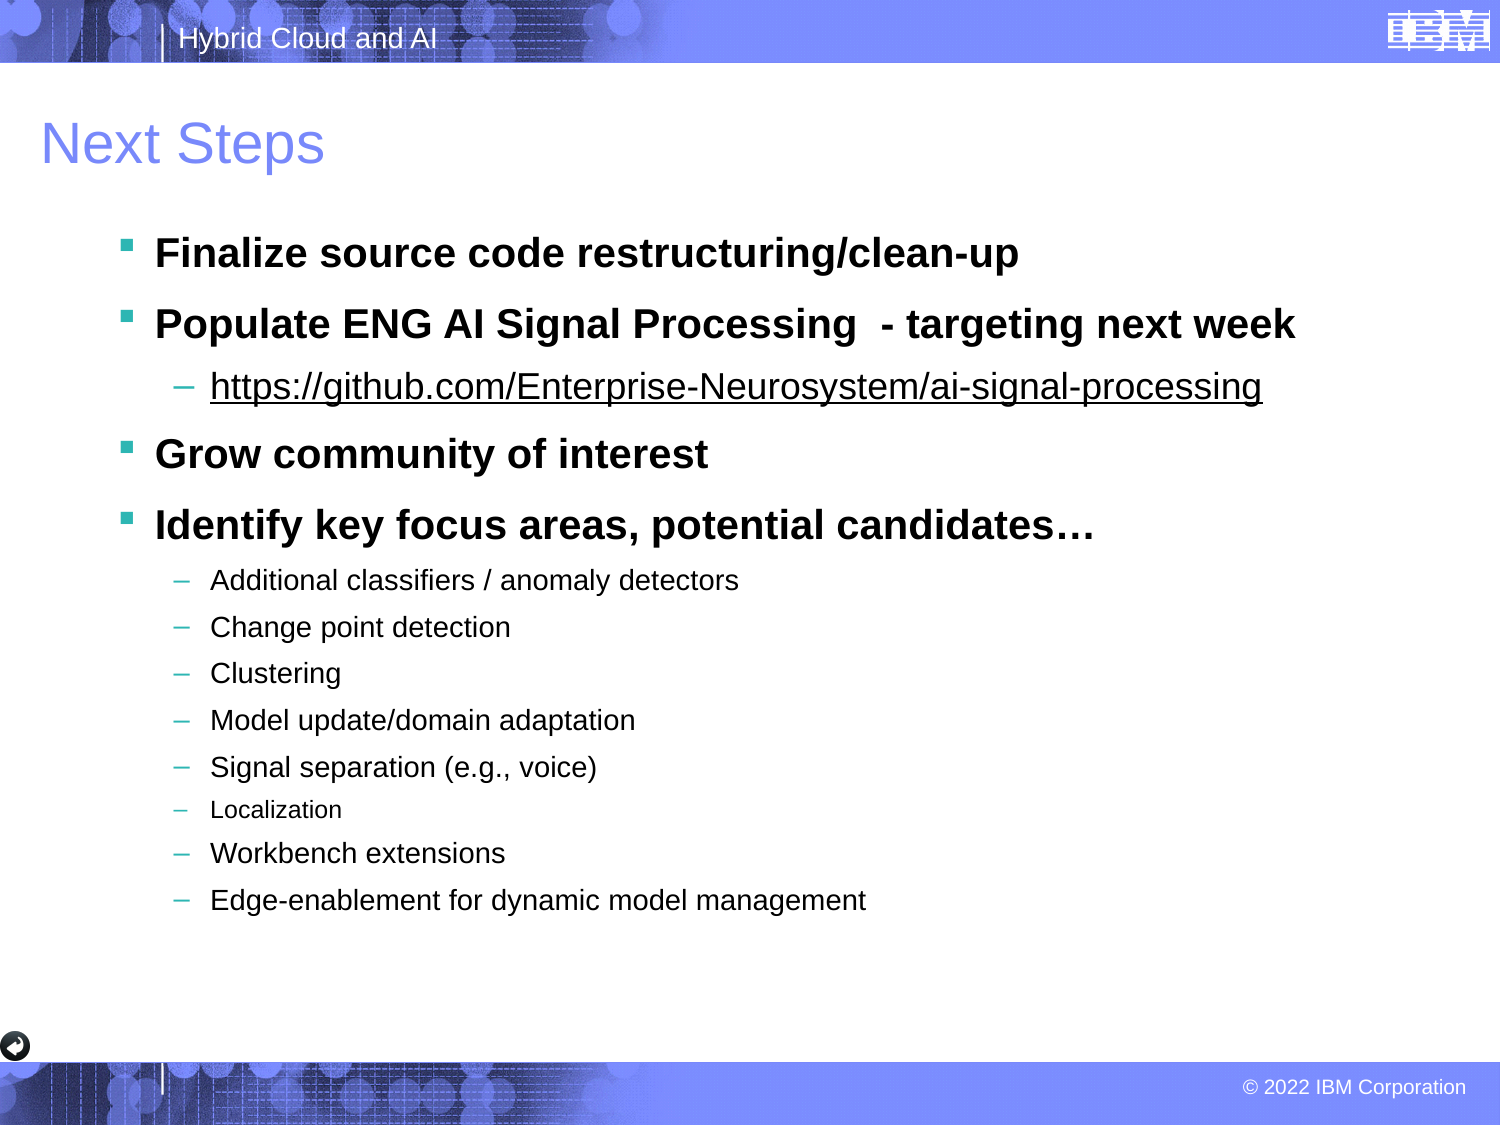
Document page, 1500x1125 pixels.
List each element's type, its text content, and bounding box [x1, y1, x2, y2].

list Finalize source code restructuring/clean-up Populate ENG AI Signal Processing - targeting next week https://github.com/Enterprise-Neurosystem/ai-signal-processing Grow community of interest Identify key focus areas, potential candidates… Additional classifiers / anomaly detectors Change point detection Clustering Model update/domain adaptation Signal separation (e.g., voice) Localization Workbench extensions Edge-enablement for dynamic model management [102, 217, 1455, 1007]
title Next Steps [25, 102, 1378, 184]
picture [0, 1031, 30, 1061]
